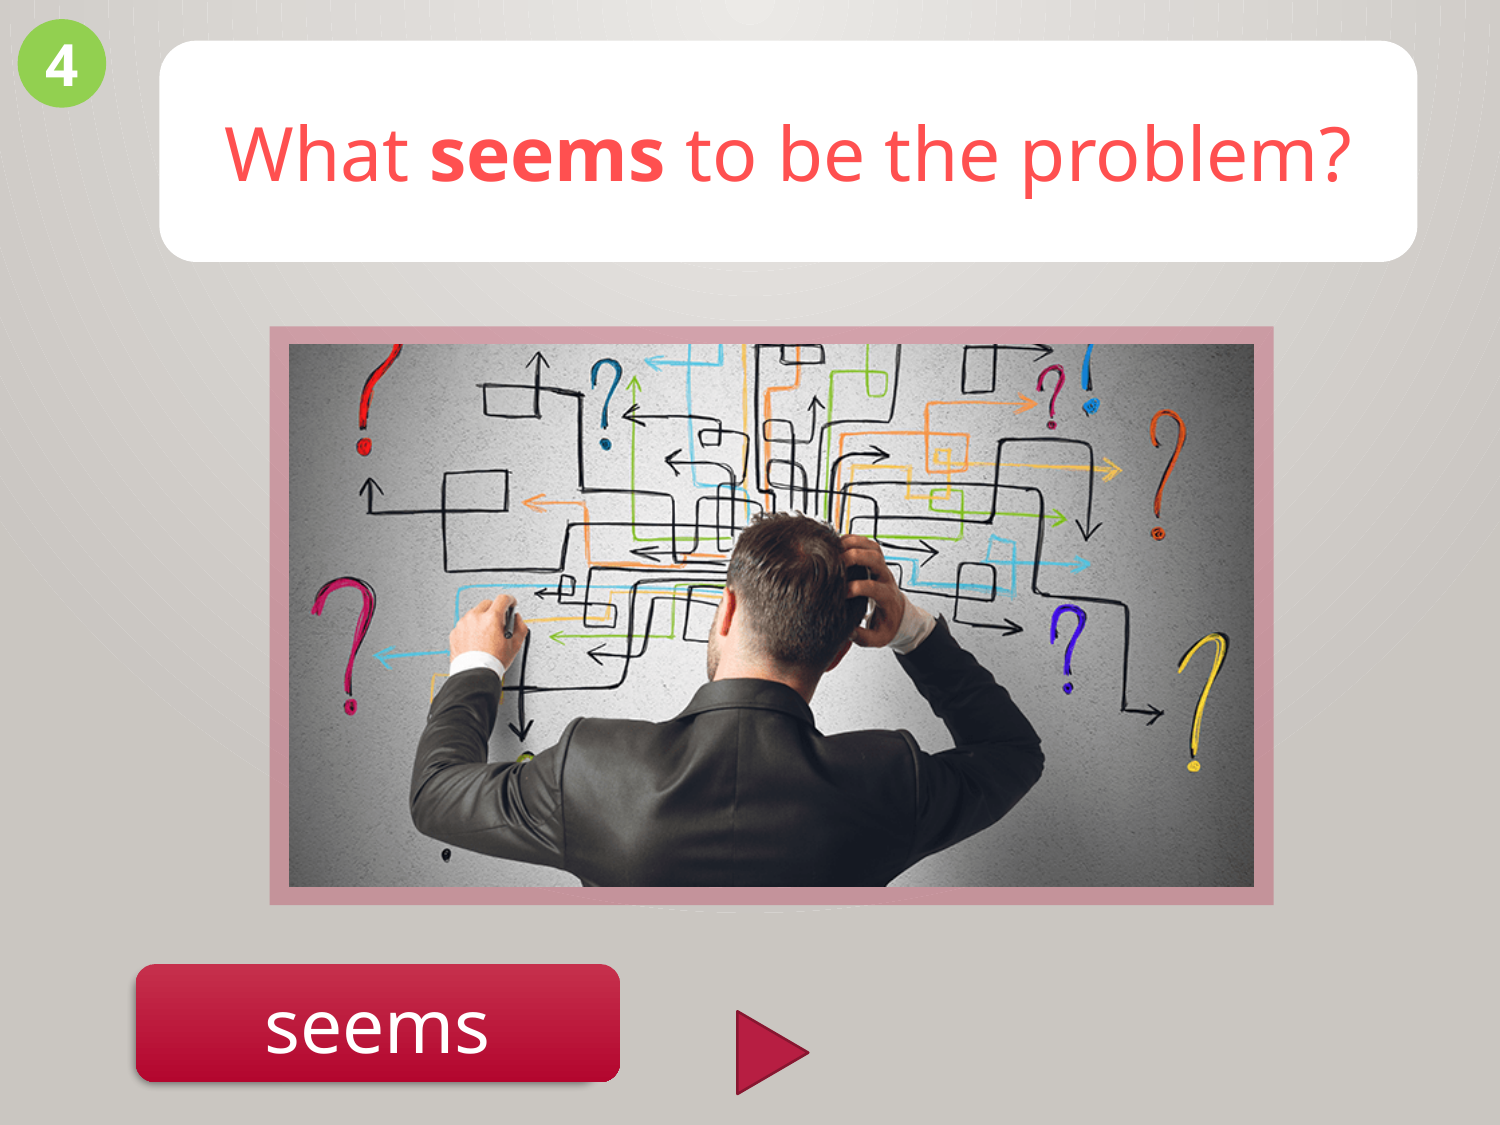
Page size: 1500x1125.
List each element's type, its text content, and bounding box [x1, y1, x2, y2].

text_box [268, 325, 1275, 906]
text_box seems [135, 964, 620, 1083]
picture [289, 344, 1255, 888]
text_box 4 [16, 17, 108, 109]
text_box What seems to be the problem? [158, 39, 1419, 264]
text_box [736, 1010, 810, 1096]
